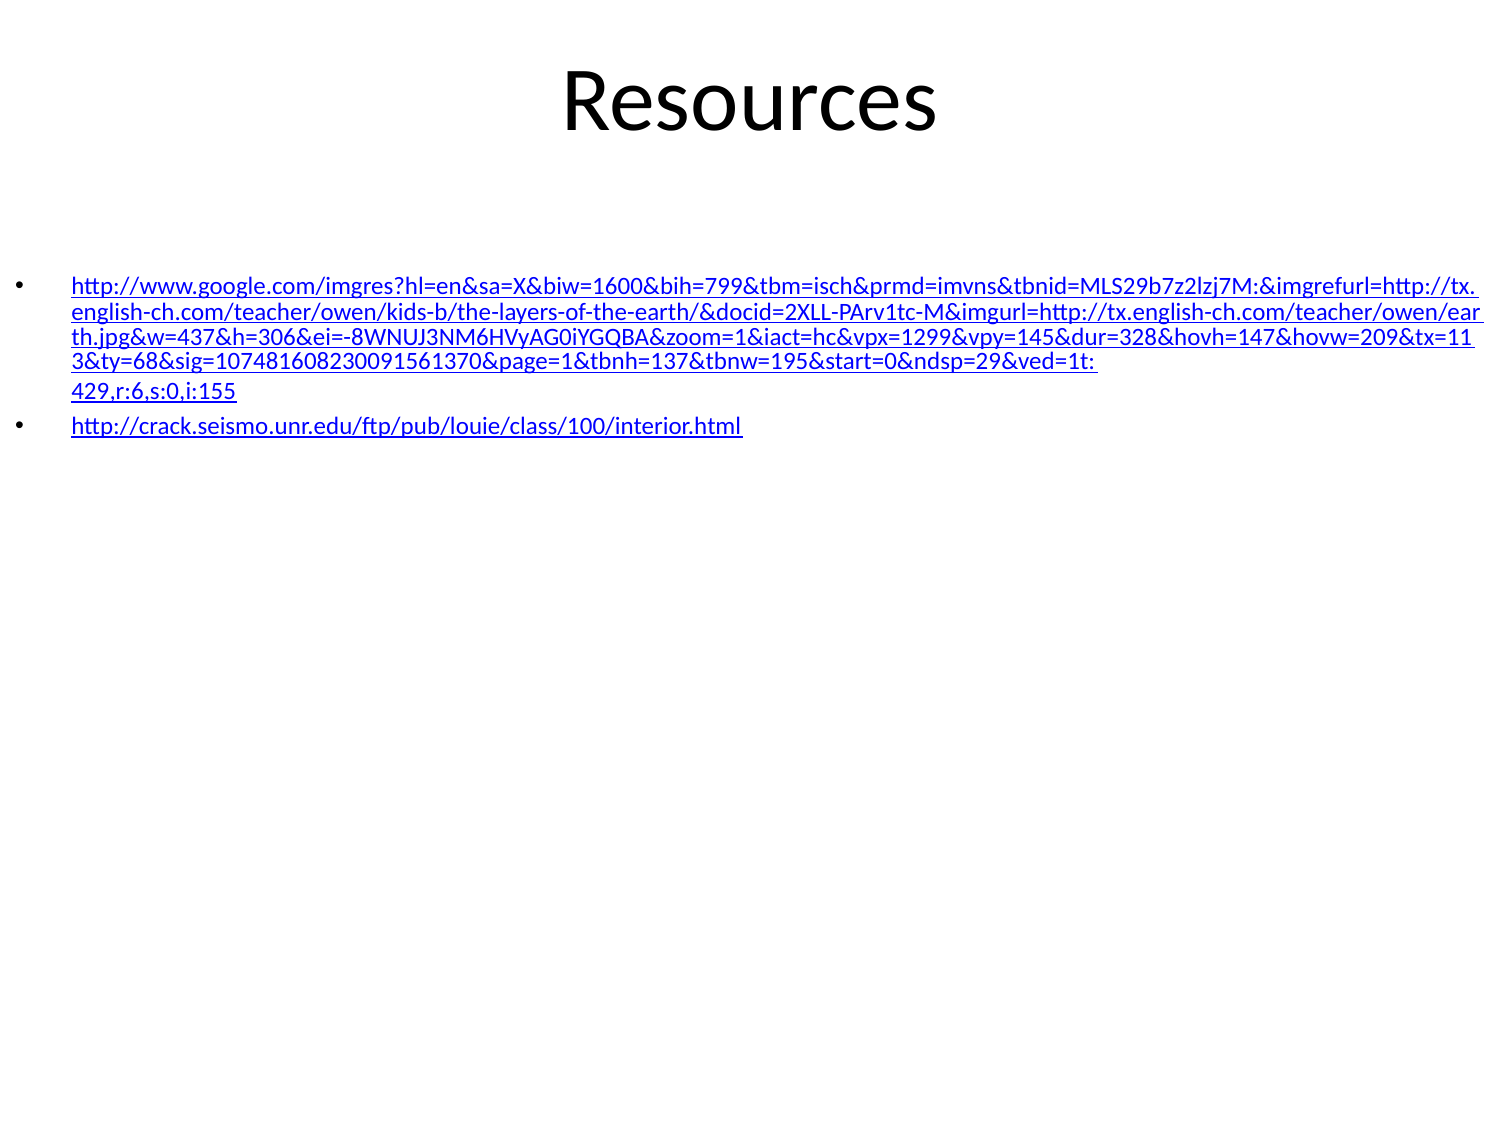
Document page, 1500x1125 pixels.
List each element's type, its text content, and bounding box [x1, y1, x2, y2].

list http://www.google.com/imgres?hl=en&sa=X&biw=1600&bih=799&tbm=isch&prmd=imvns&tbnid=MLS29b7z2lzj7M:&imgrefurl=http://tx.english-ch.com/teacher/owen/kids-b/the-layers-of-the-earth/&docid=2XLL-PArv1tc-M&imgurl=http://tx.english-ch.com/teacher/owen/earth.jpg&w=437&h=306&ei=-8WNUJ3NM6HVyAG0iYGQBA&zoom=1&iact=hc&vpx=1299&vpy=145&dur=328&hovh=147&hovw=209&tx=113&ty=68&sig=107481608230091561370&page=1&tbnh=137&tbnw=195&start=0&ndsp=29&ved=1t:429,r:6,s:0,i:155 http://crack.seismo.unr.edu/ftp/pub/louie/class/100/interior.html [0, 262, 1500, 1005]
title Resources [0, 0, 1500, 188]
